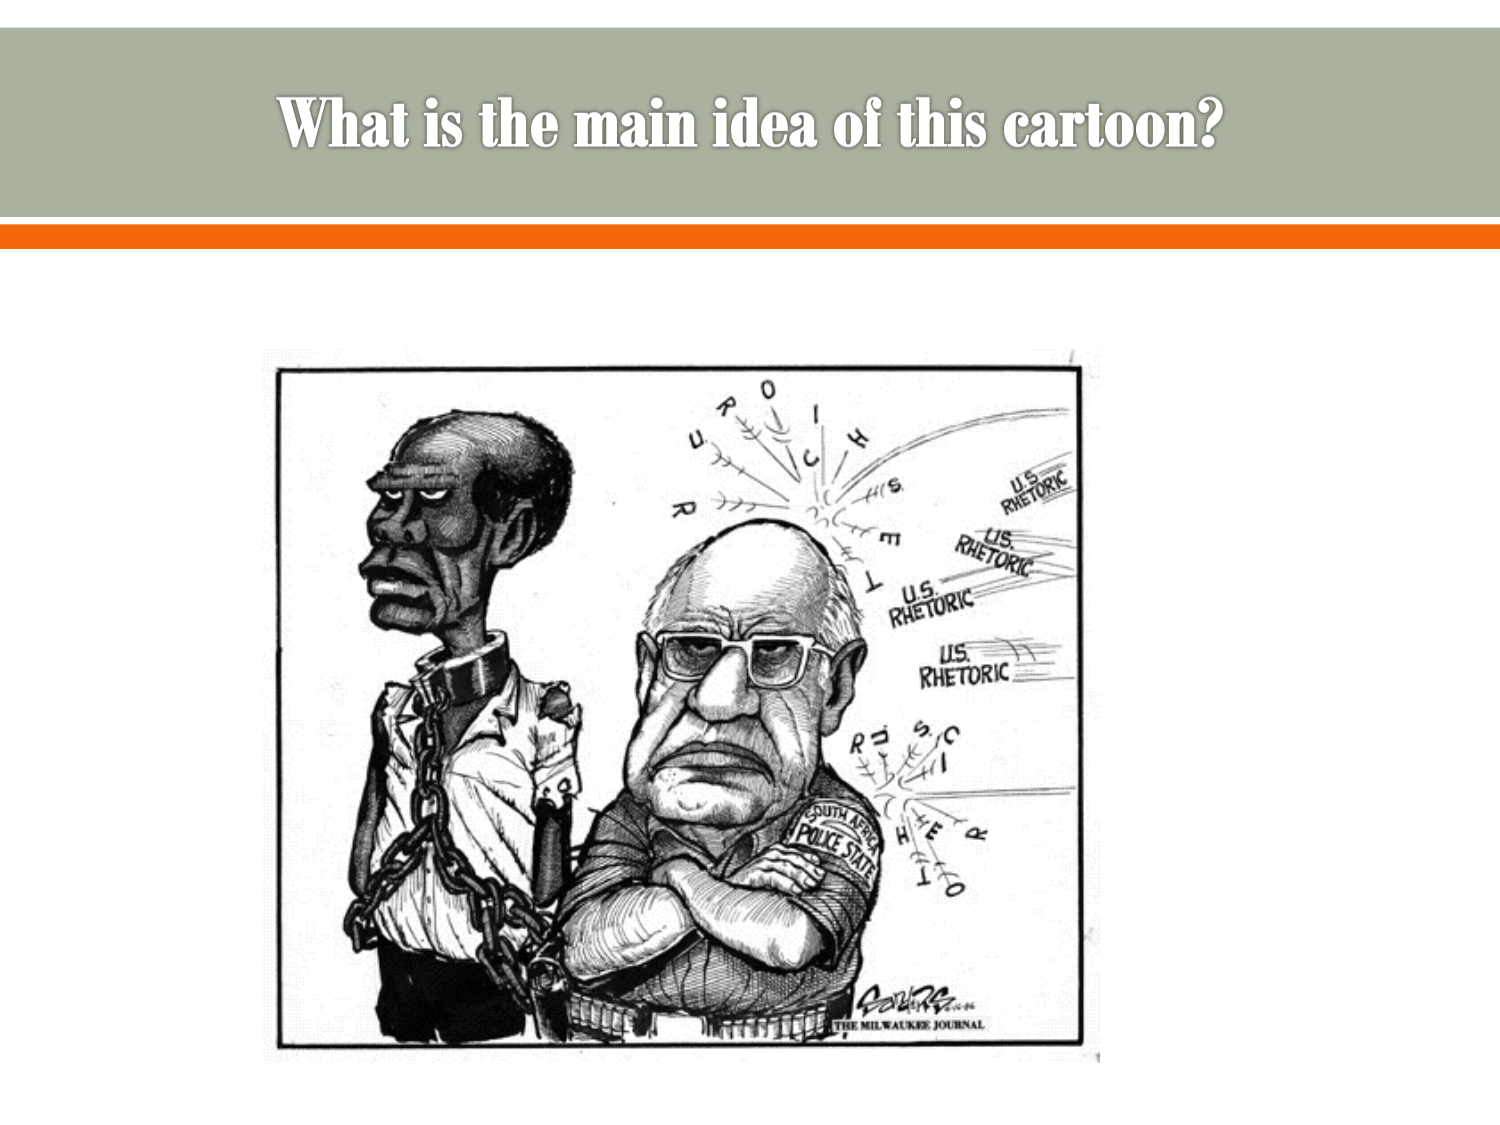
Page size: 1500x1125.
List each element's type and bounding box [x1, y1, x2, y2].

picture [74, 29, 1426, 218]
picture [262, 349, 1101, 1063]
